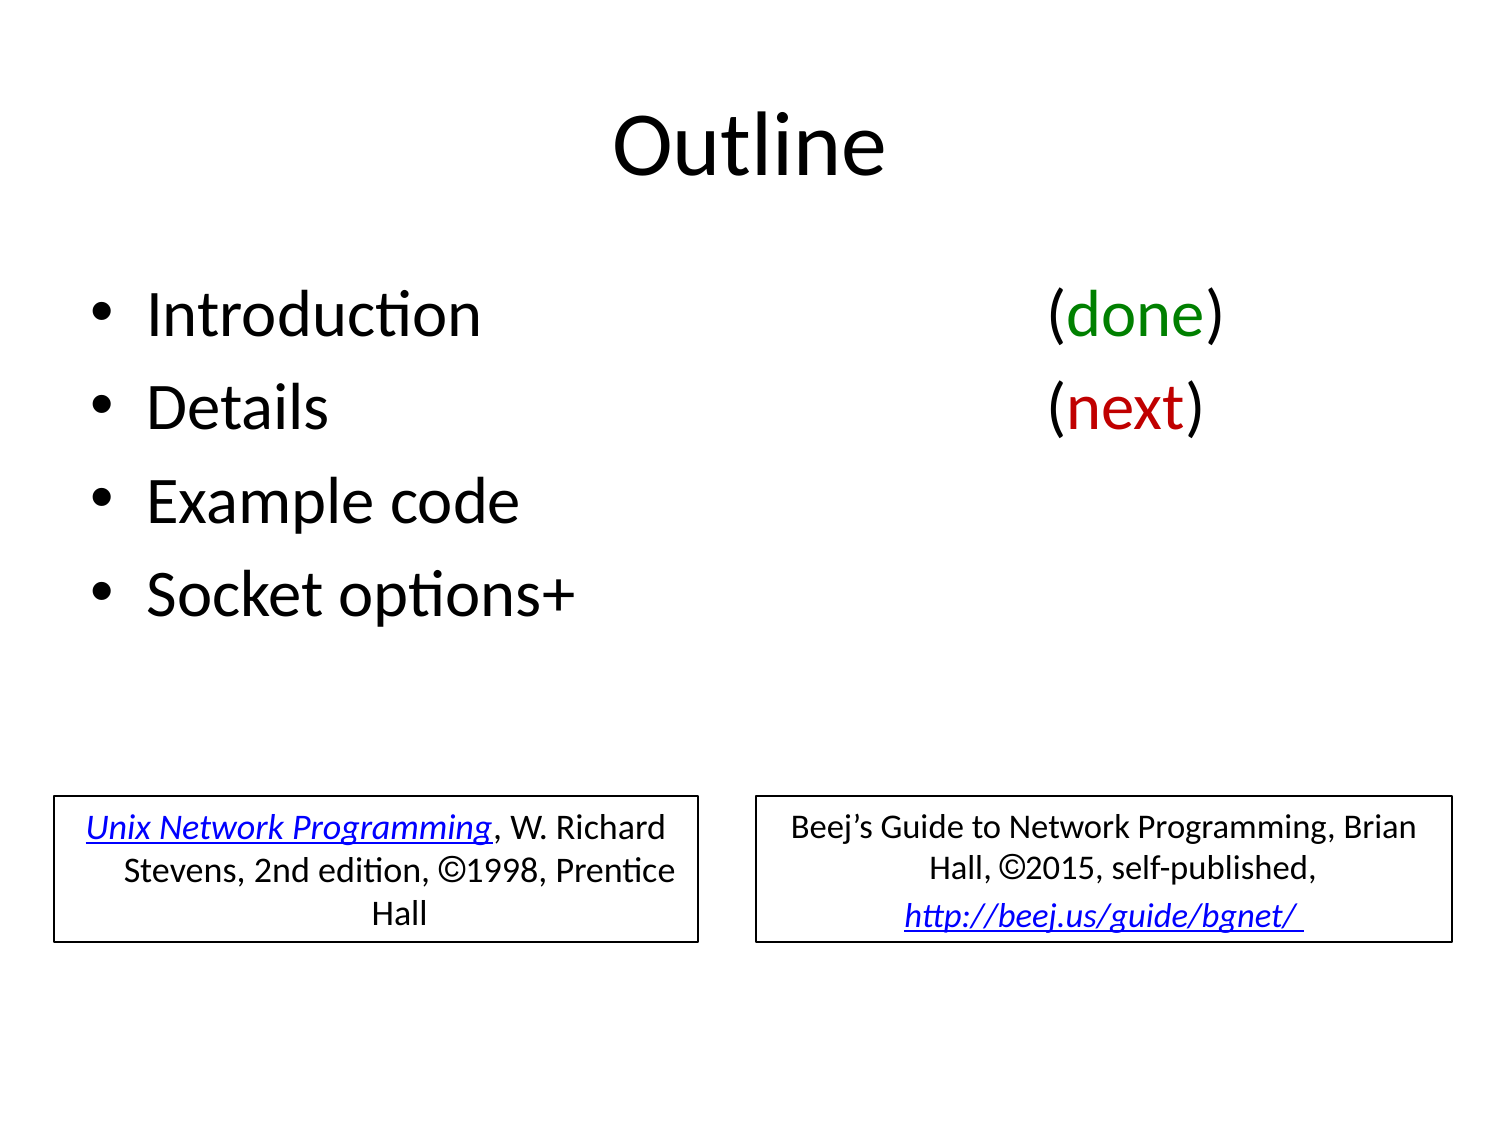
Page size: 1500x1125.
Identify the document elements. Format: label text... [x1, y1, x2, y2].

title Outline [75, 45, 1425, 233]
text_box Beej’s Guide to Network Programming, Brian Hall, 2015, self-published, http://beej.us/guide/bgnet/ [756, 796, 1452, 942]
text_box Unix Network Programming, W. Richard Stevens, 2nd edition, 1998, Prentice Hall [54, 796, 698, 942]
list Introduction (done) Details (next) Example code Socket options+ [75, 262, 1425, 1005]
